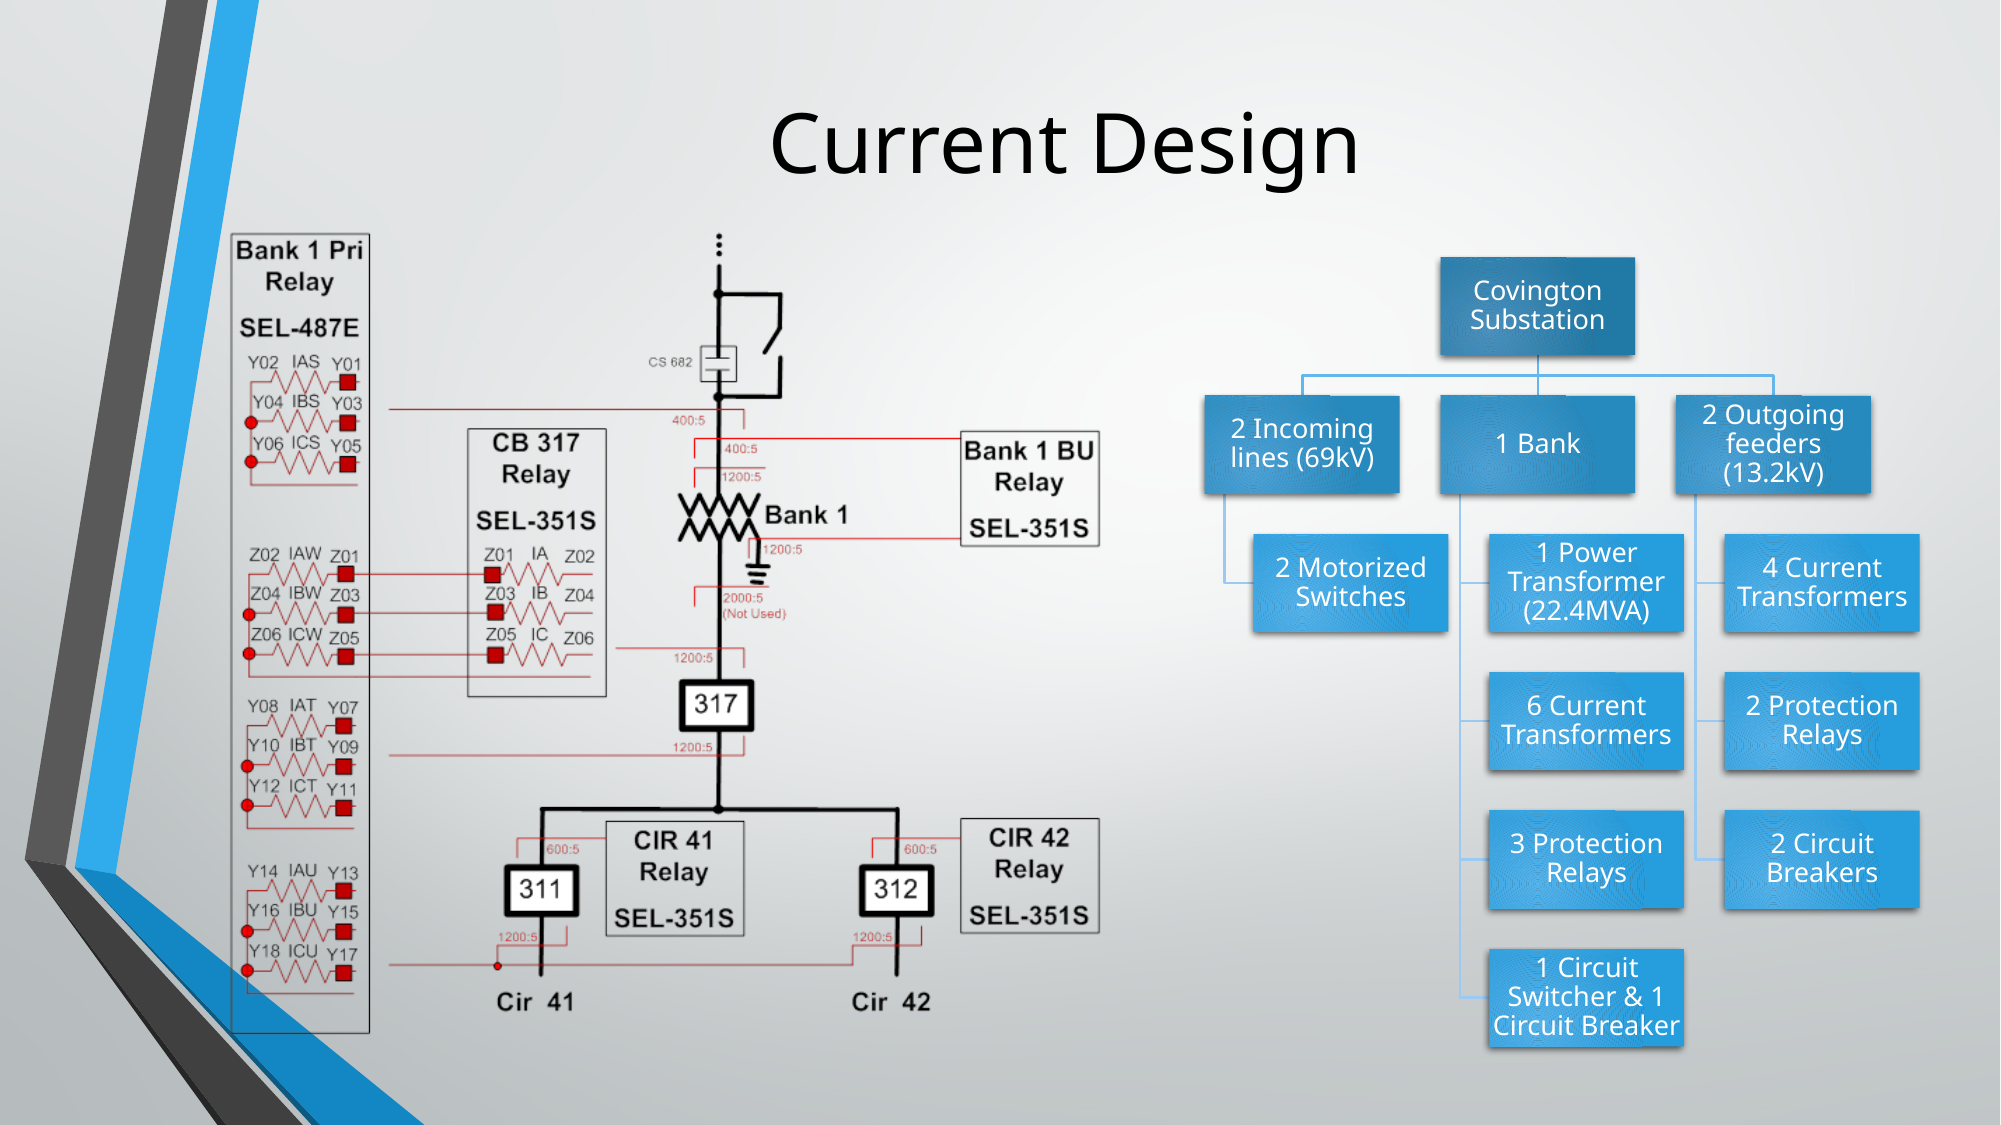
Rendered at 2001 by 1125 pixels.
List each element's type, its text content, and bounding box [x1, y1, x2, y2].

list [1129, 257, 1995, 1047]
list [191, 230, 1106, 1041]
title Current Design [243, 73, 1887, 208]
